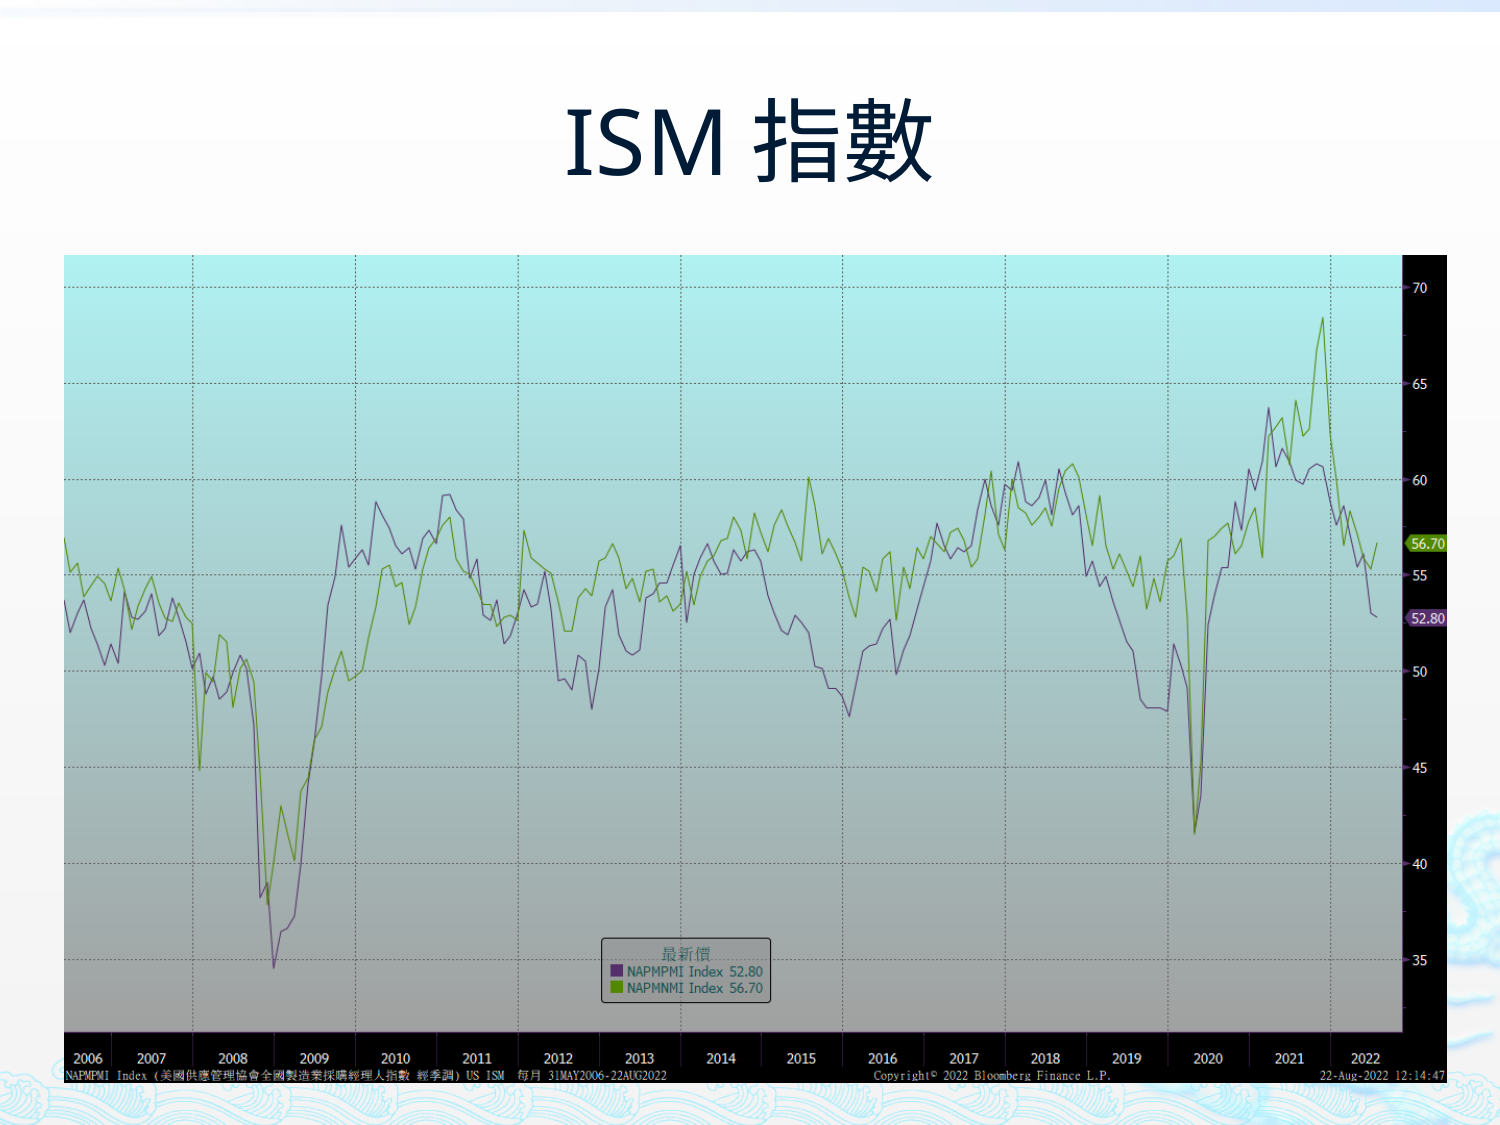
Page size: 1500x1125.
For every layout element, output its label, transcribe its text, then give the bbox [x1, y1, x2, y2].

title ISM指數 [75, 45, 1425, 233]
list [64, 254, 1448, 1083]
